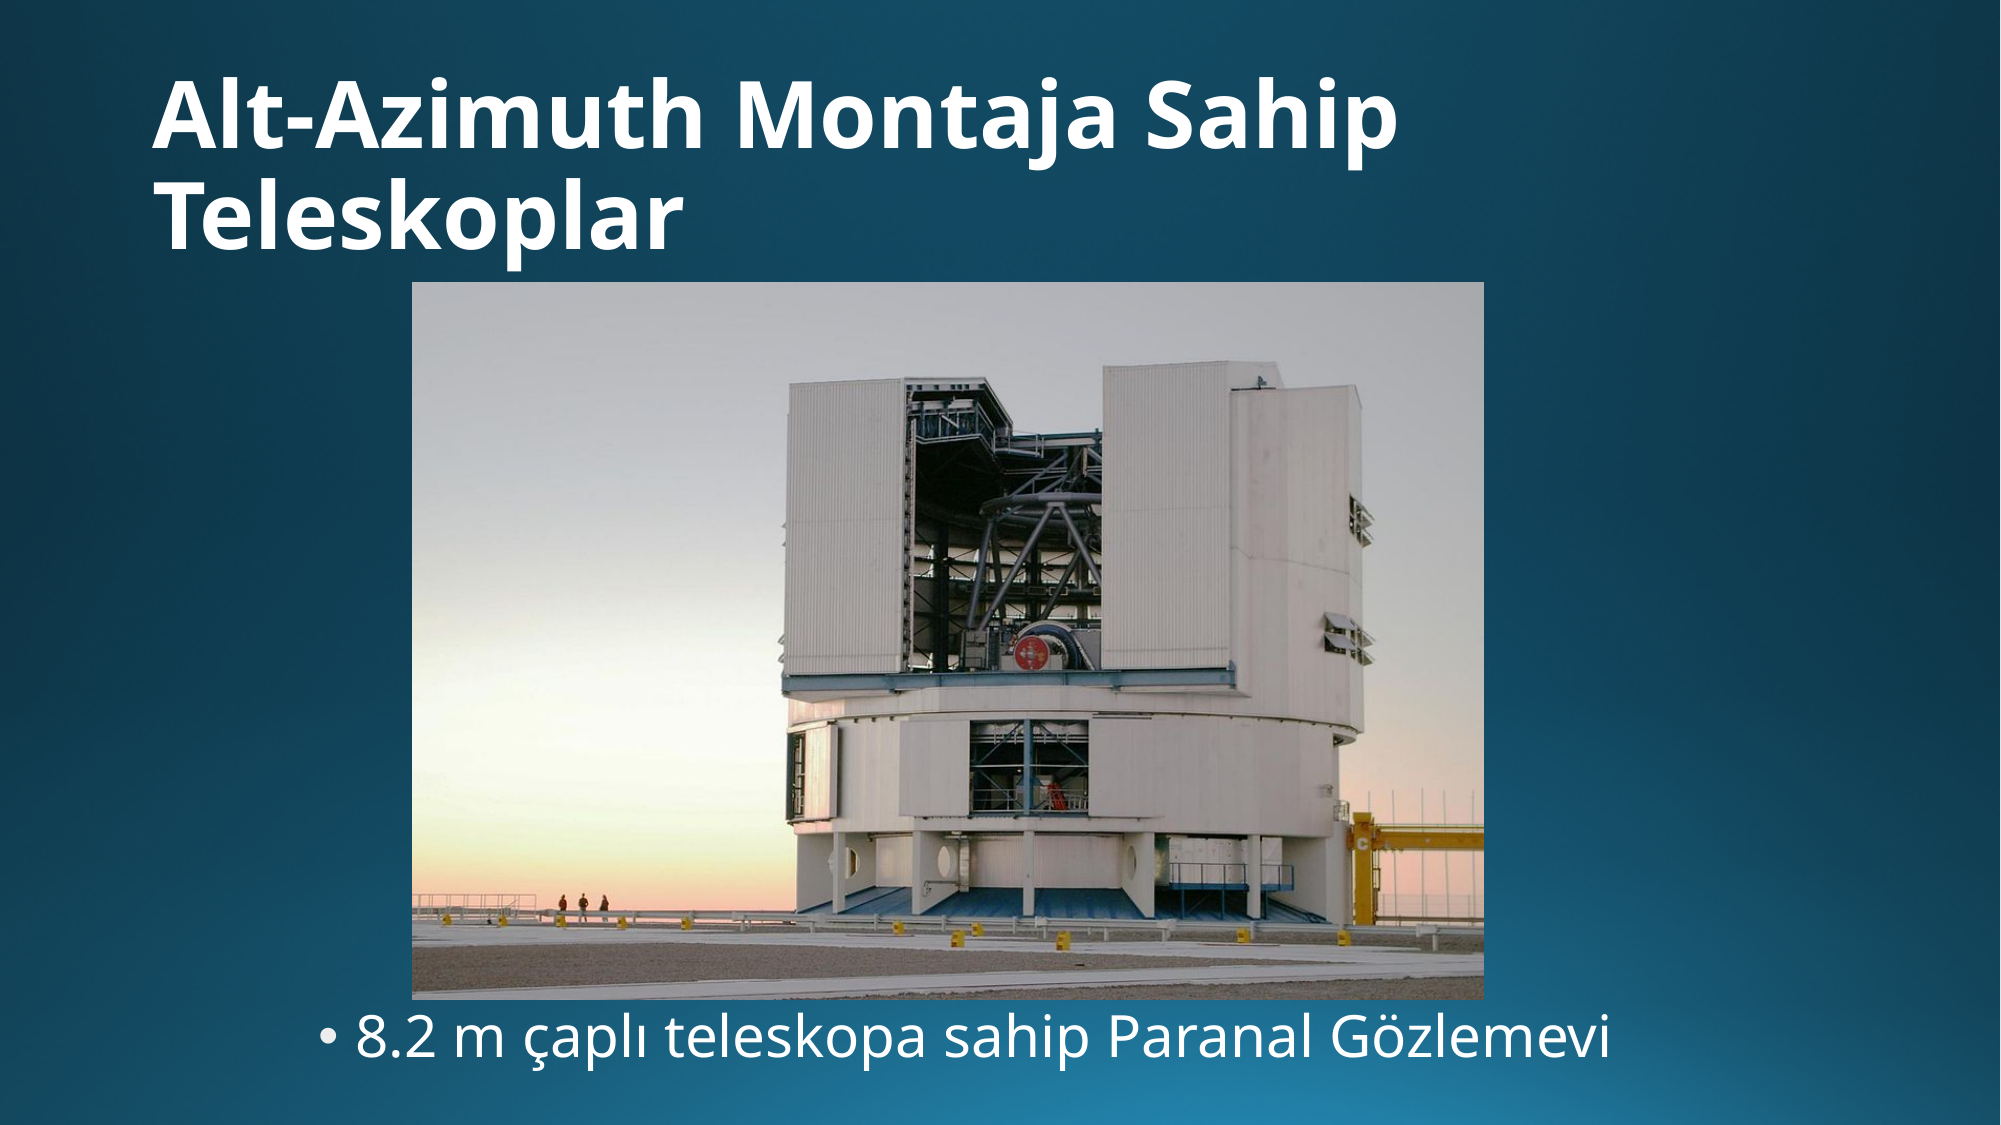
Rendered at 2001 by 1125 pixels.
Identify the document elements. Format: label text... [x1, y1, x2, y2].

title Alt-Azimuth Montaja Sahip Teleskoplar [137, 59, 1863, 278]
list 8.2 m çaplı teleskopa sahip Paranal Gözlemevi [303, 1000, 1982, 1098]
picture [0, 0, 2001, 1125]
